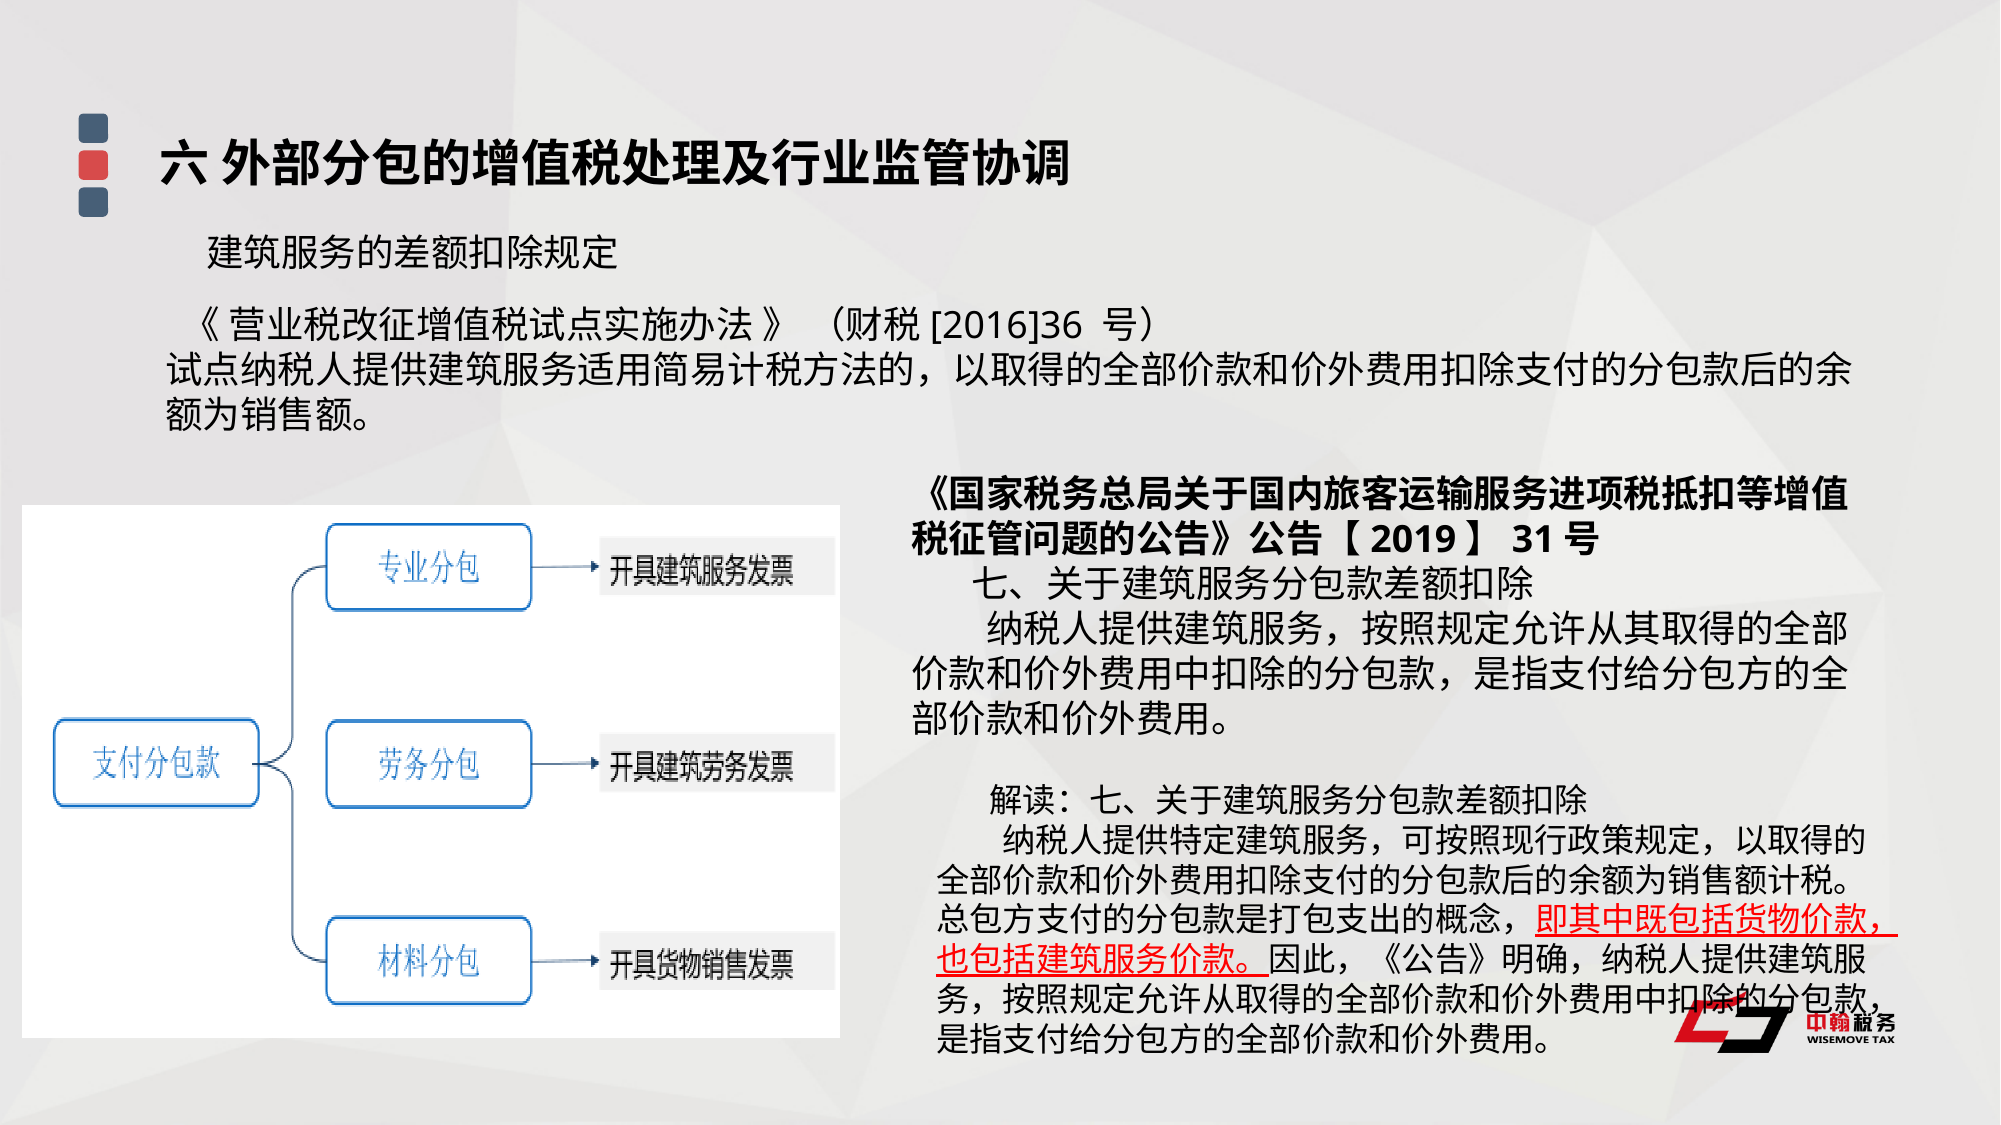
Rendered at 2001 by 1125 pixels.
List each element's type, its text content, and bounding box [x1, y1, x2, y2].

text_box 《国家税务总局关于国内旅客运输服务进项税抵扣等增值税征管问题的公告》公告【2019】31号 七、关于建筑服务分包款差额扣除 纳税人提供建筑服务，按照规定允许从其取得的全部价款和价外费用中扣除的分包款，是指支付给分包方的全部价款和价外费用。 [896, 463, 1897, 793]
text_box 建筑服务的差额扣除规定 [191, 221, 634, 282]
text_box 解读：七、关于建筑服务分包款差额扣除 纳税人提供特定建筑服务，可按照现行政策规定，以取得的全部价款和价外费用扣除支付的分包款后的余额为销售额计税。总包方支付的分包款是打包支出的概念，即其中既包括货物价款，也包括建筑服务价款。因此，《公告》明确，纳税人提供建筑服务，按照规定允许从取得的全部价款和价外费用中扣除的分包款，是指支付给分包方的全部价款和价外费用。 [921, 771, 1914, 1106]
text_box 六 外部分包的增值税处理及行业监管协调 [145, 124, 1087, 199]
text_box 《 营业税改征增值税试点实施办法 》 （财税[2016]36 号） 试点纳税人提供建筑服务适用简易计税方法的，以取得的全部价款和价外费用扣除支付的分包款后的余额为销售额。 [150, 293, 1888, 444]
picture [0, 0, 2001, 1125]
